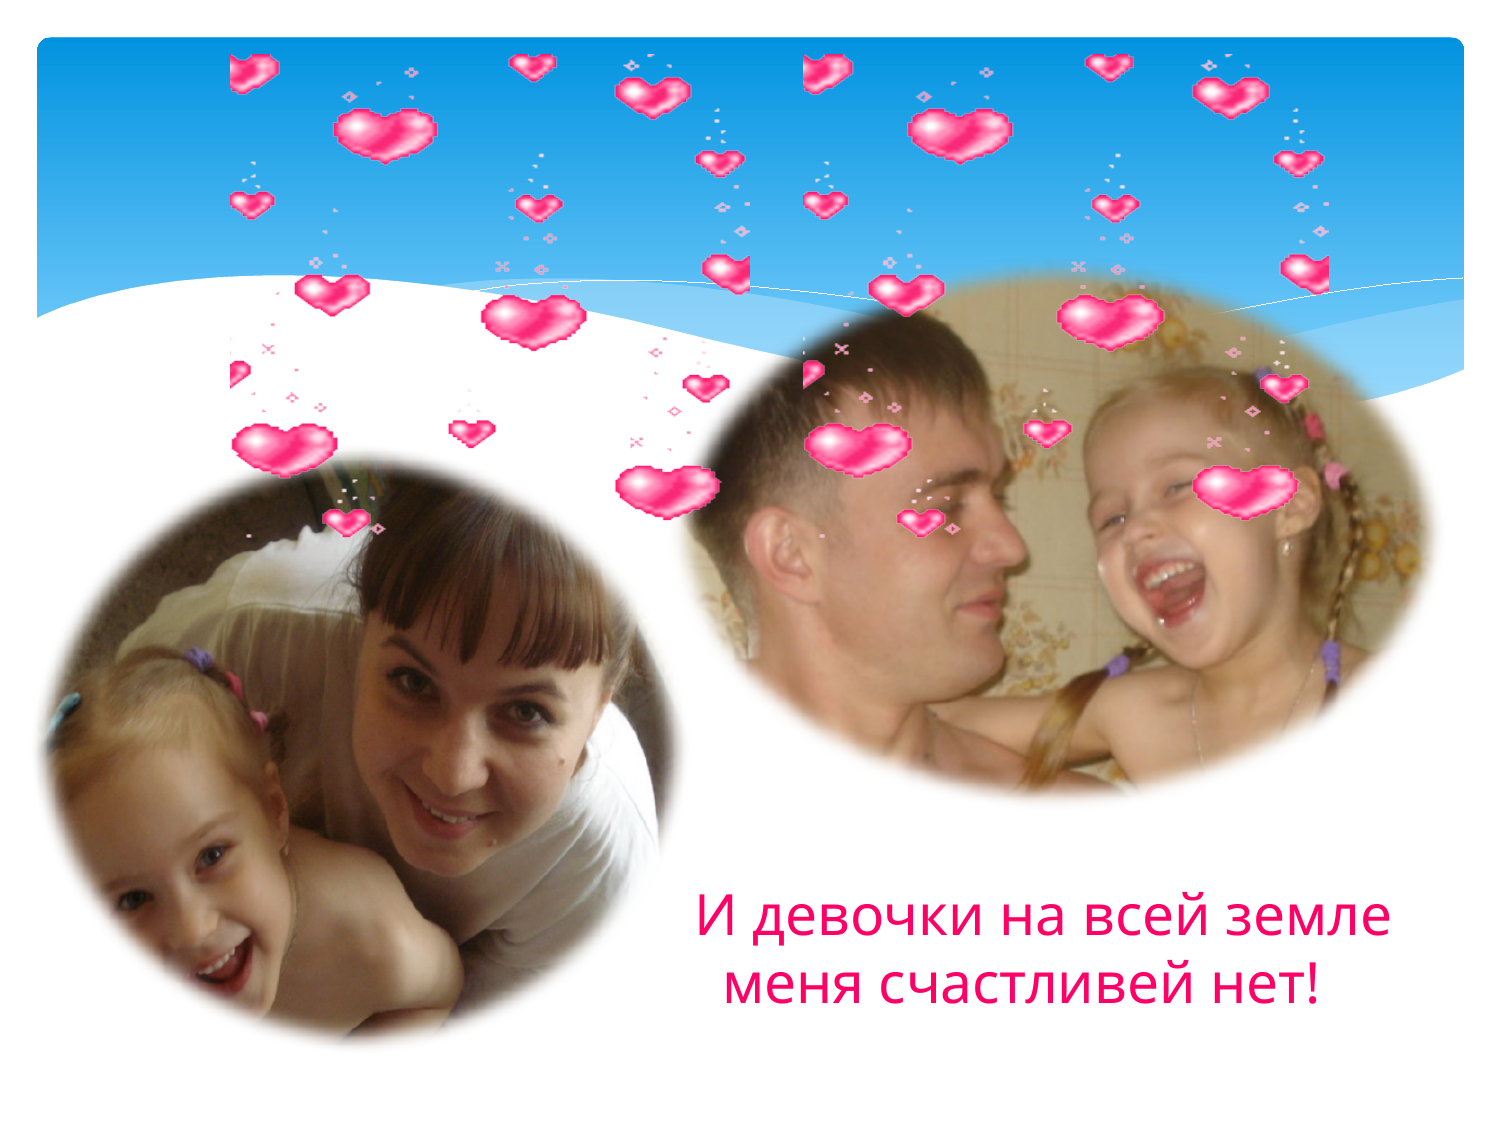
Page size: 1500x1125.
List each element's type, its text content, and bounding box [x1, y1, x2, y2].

picture [1201, 60, 1217, 71]
picture [624, 60, 635, 71]
picture [405, 68, 418, 77]
picture [1085, 55, 1133, 82]
picture [980, 68, 993, 77]
title ИИ девочки на всей земле меня счастливей нет! [696, 869, 1483, 1024]
picture [509, 55, 557, 82]
picture [29, 55, 1448, 1054]
